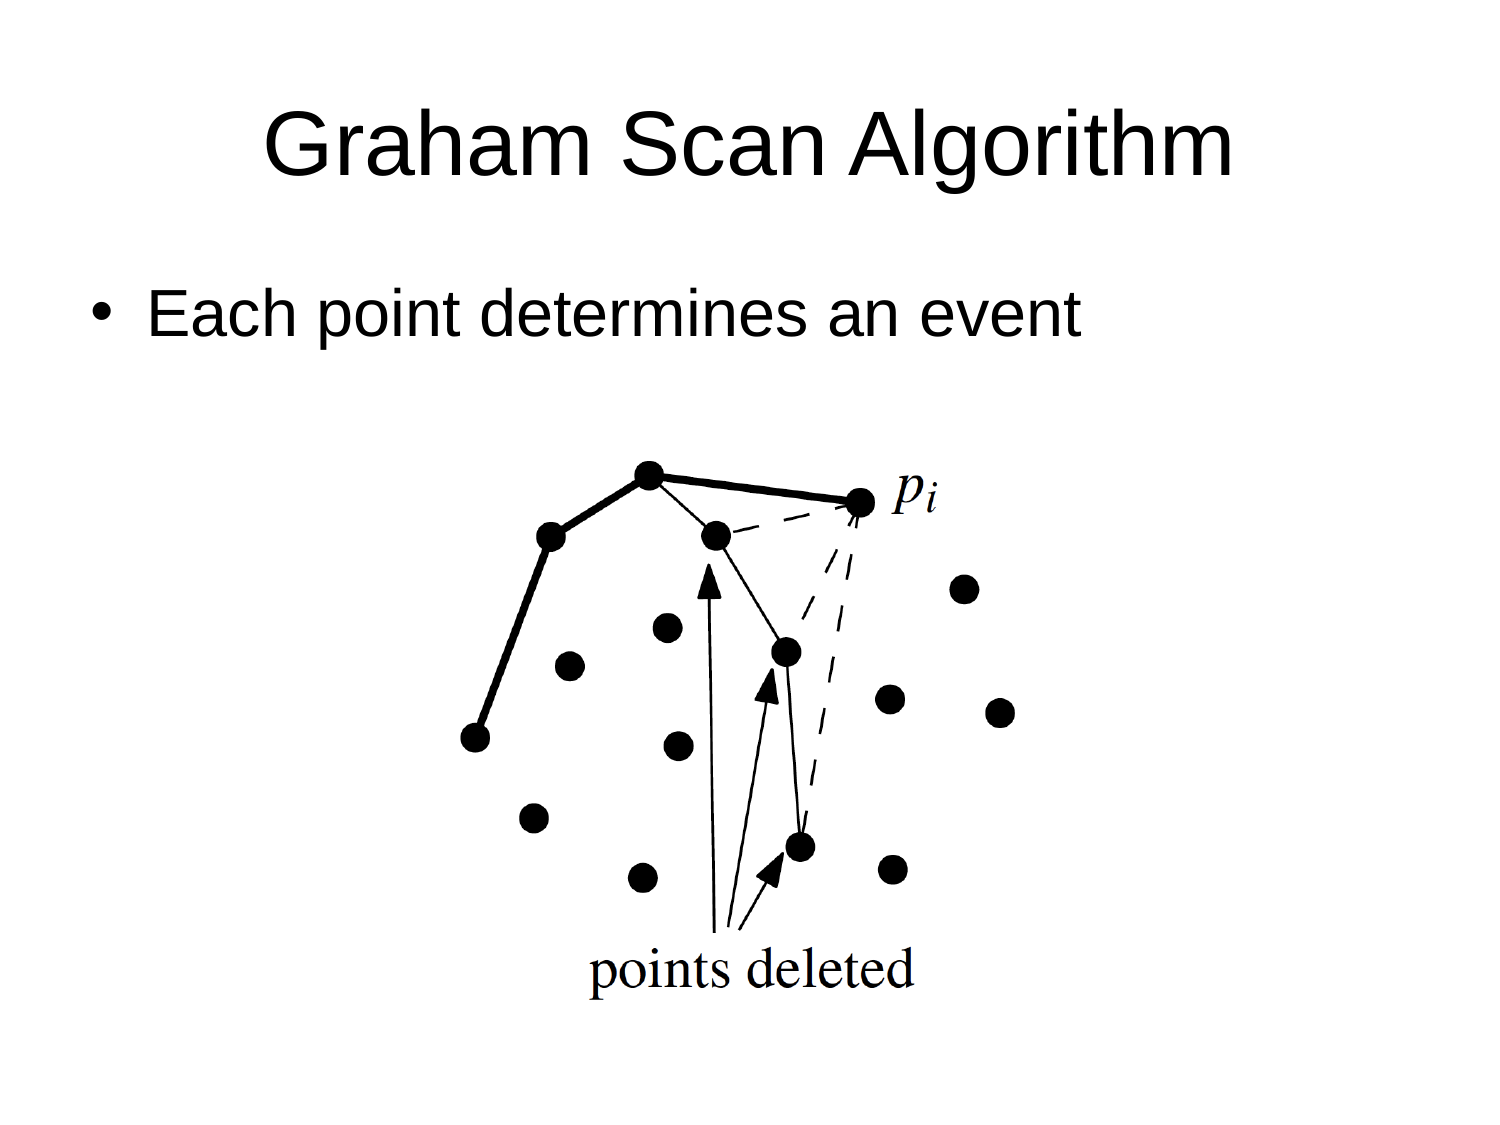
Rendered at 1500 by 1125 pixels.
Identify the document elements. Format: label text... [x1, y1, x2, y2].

title Graham Scan Algorithm [75, 45, 1425, 233]
list Each point determines an event [75, 262, 1425, 1005]
picture [312, 392, 1121, 1055]
